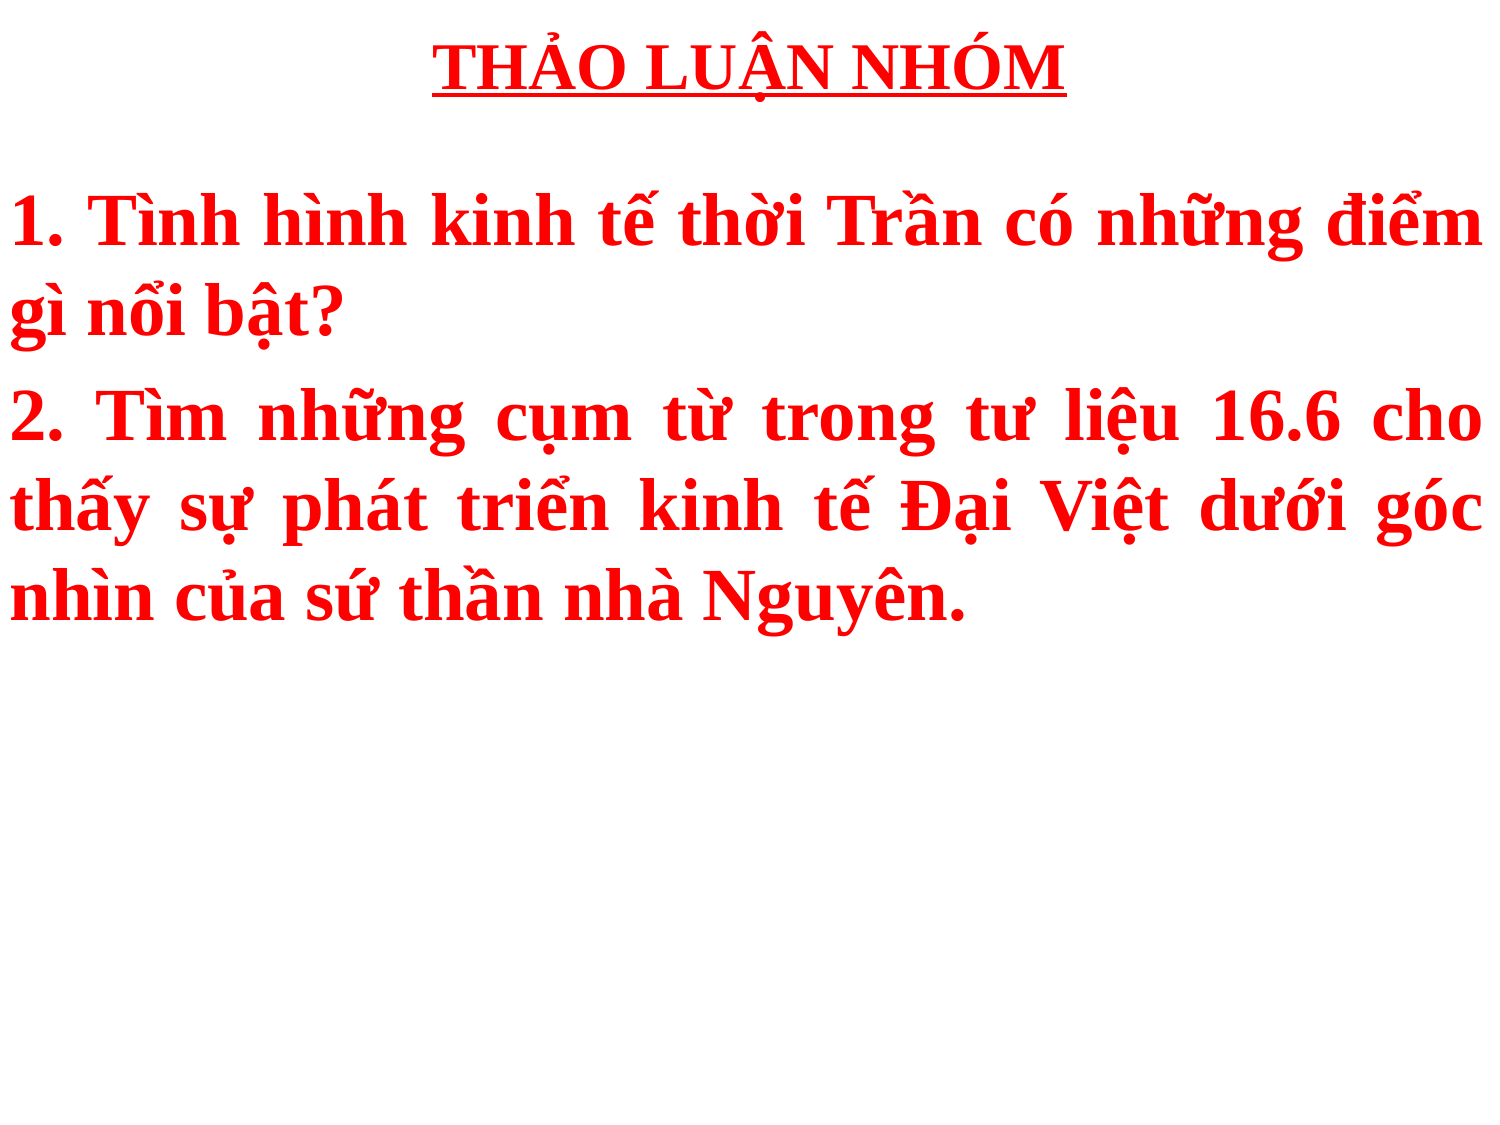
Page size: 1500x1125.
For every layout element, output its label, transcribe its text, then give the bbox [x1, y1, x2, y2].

list 1. Tình hình kinh tế thời Trần có những điểm gì nổi bật? 2. Tìm những cụm từ trong tư liệu 16.6 cho thấy sự phát triển kinh tế Đại Việt dưới góc nhìn của sứ thần nhà Nguyên. [0, 162, 1500, 988]
title THẢO LUẬN NHÓM [0, 12, 1499, 113]
